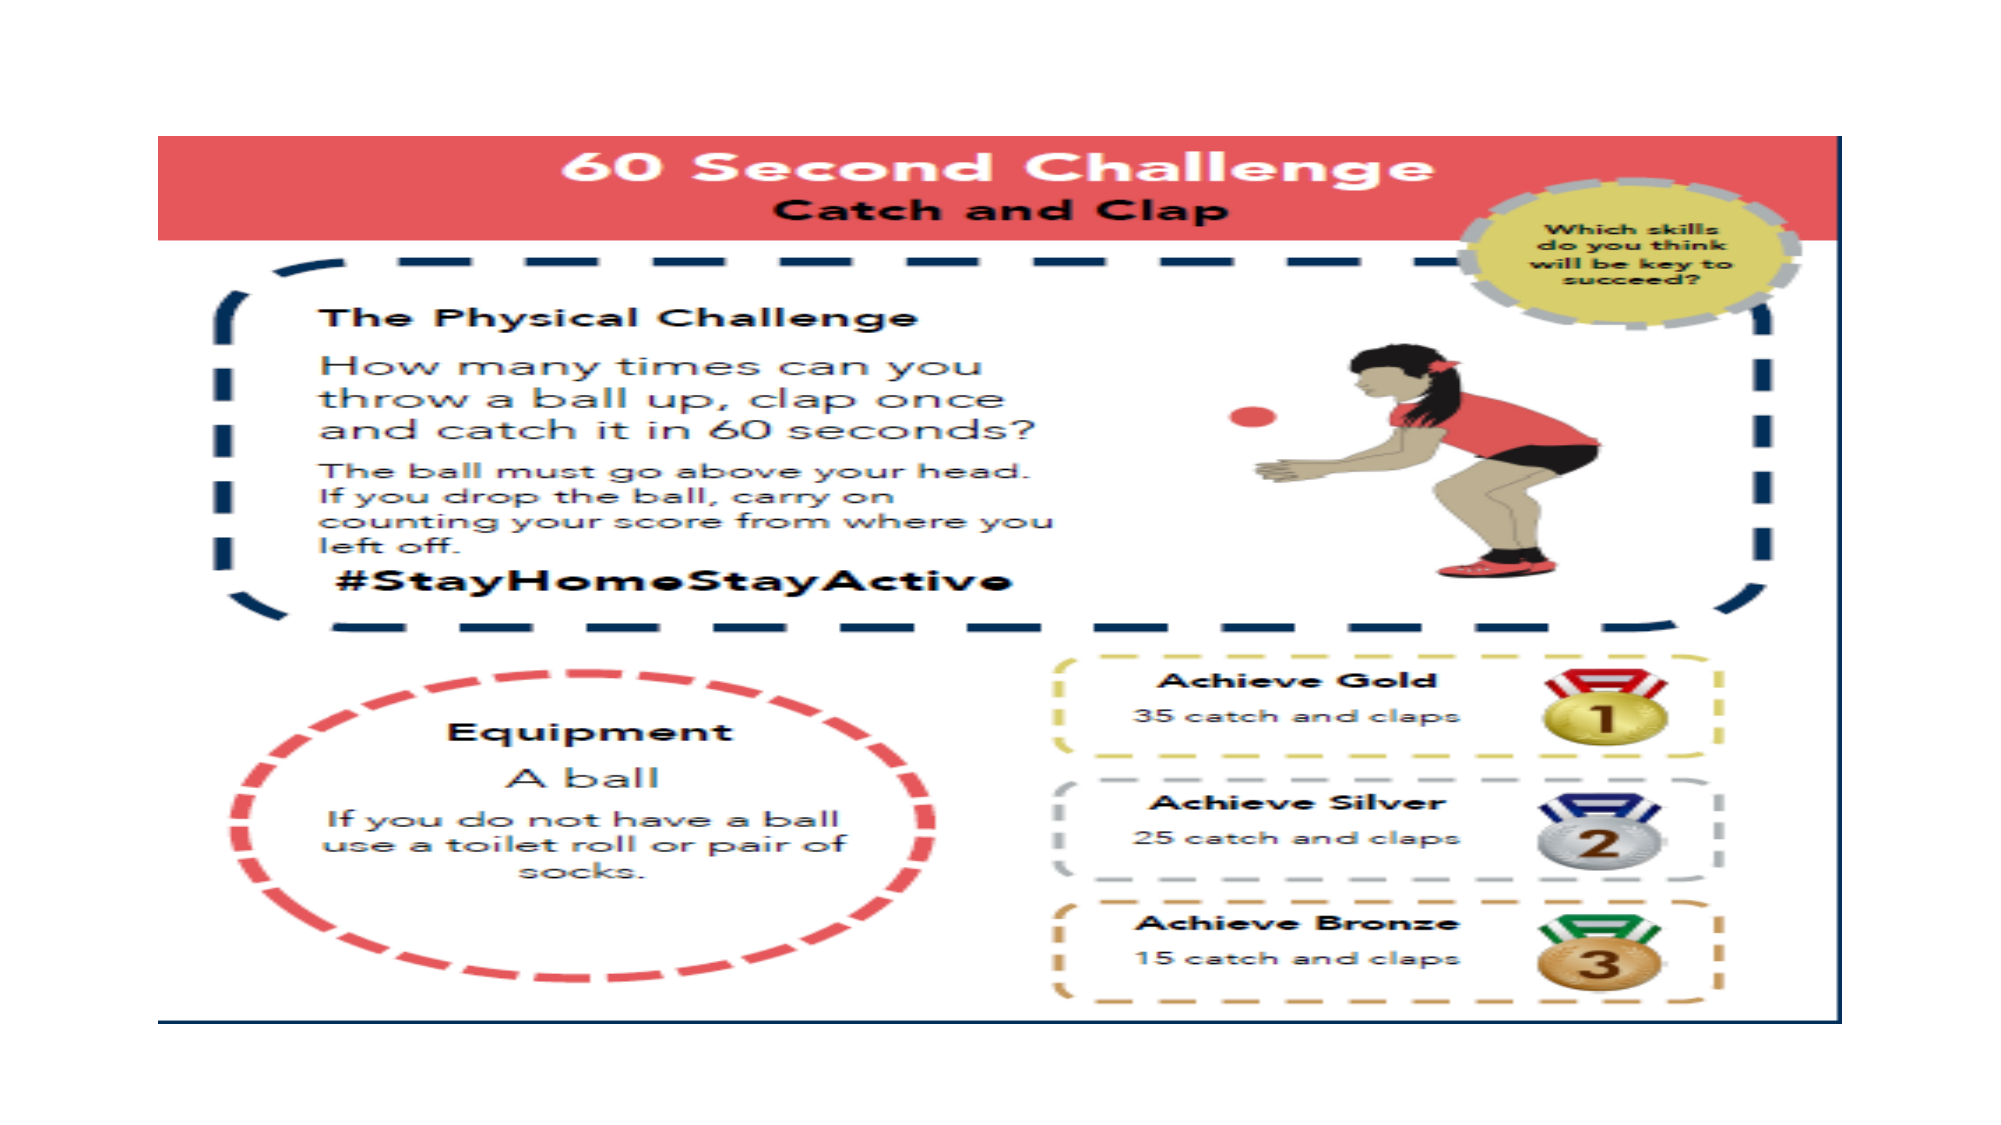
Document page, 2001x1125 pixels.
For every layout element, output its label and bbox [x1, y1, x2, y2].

picture [158, 135, 1842, 1024]
